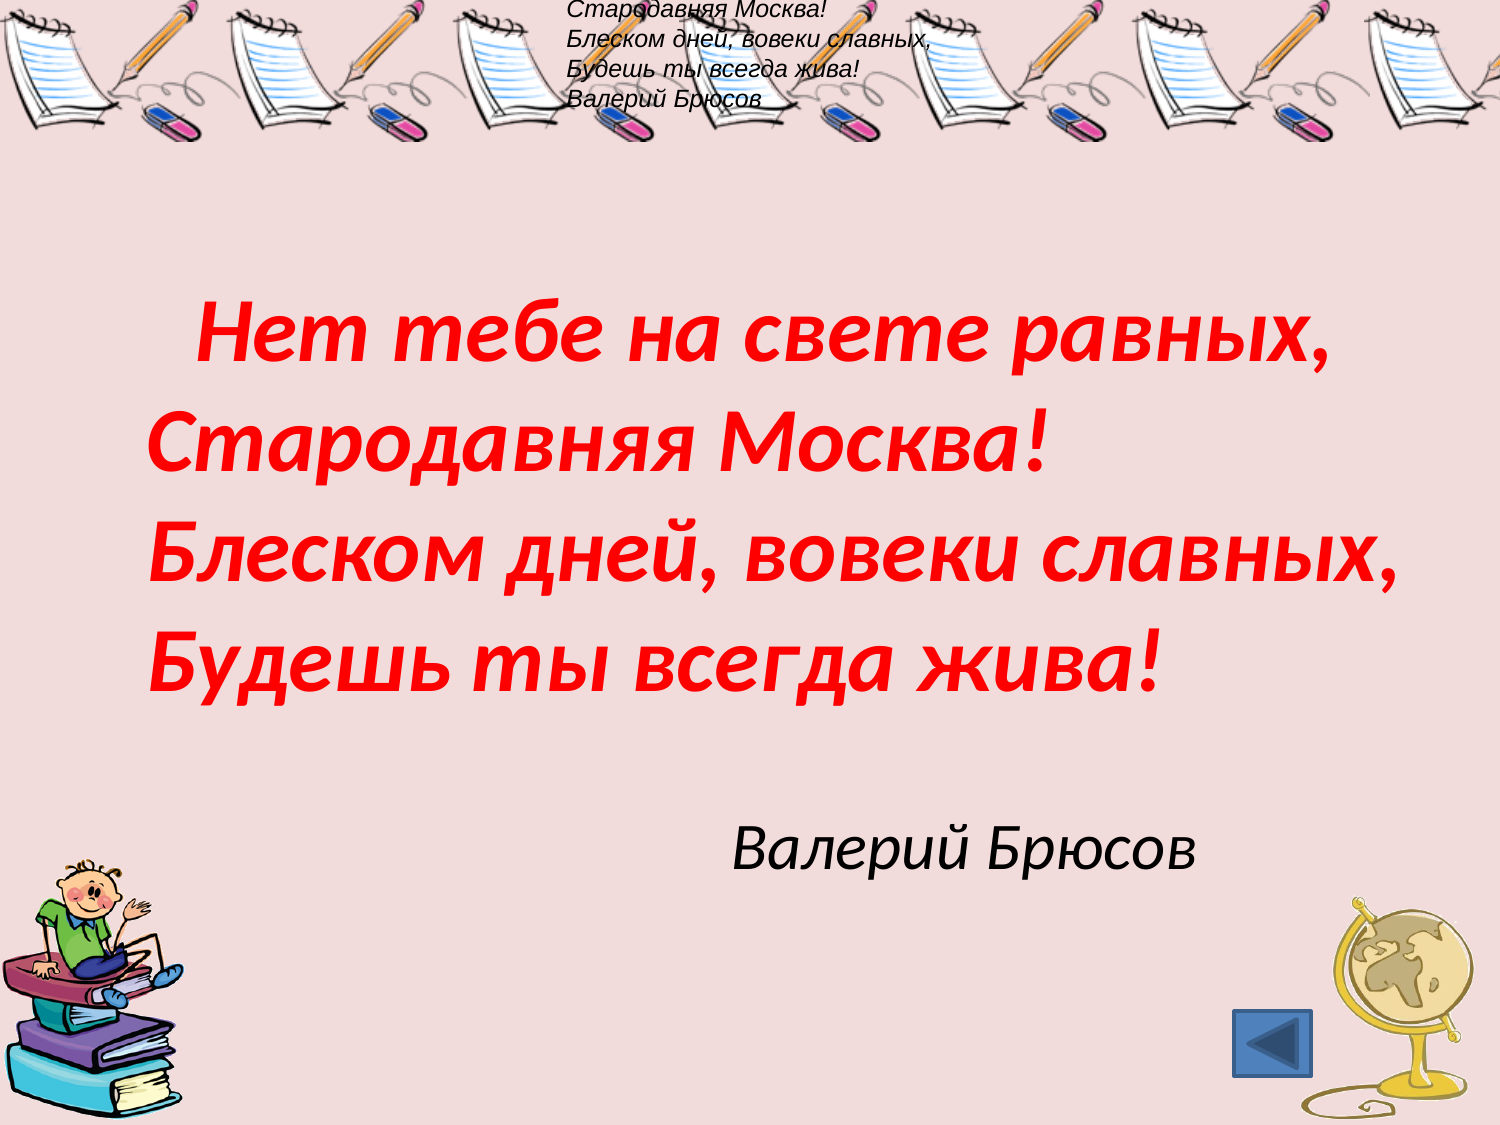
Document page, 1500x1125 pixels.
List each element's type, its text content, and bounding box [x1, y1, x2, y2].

list Нет тебе на свете равных, Стародавняя Москва! Блеском дней, вовеки славных, Будешь ты всегда жива! Валерий Брюсов [75, 262, 1425, 1005]
picture [0, 858, 190, 1125]
text_box Нет тебе на свете равных, Стародавняя Москва! Блеском дней, вовеки славных, Будешь ты всегда жива! Валерий Брюсов [551, 0, 949, 120]
picture [0, 0, 1500, 142]
picture [1284, 887, 1500, 1125]
text_box [1232, 1009, 1313, 1078]
